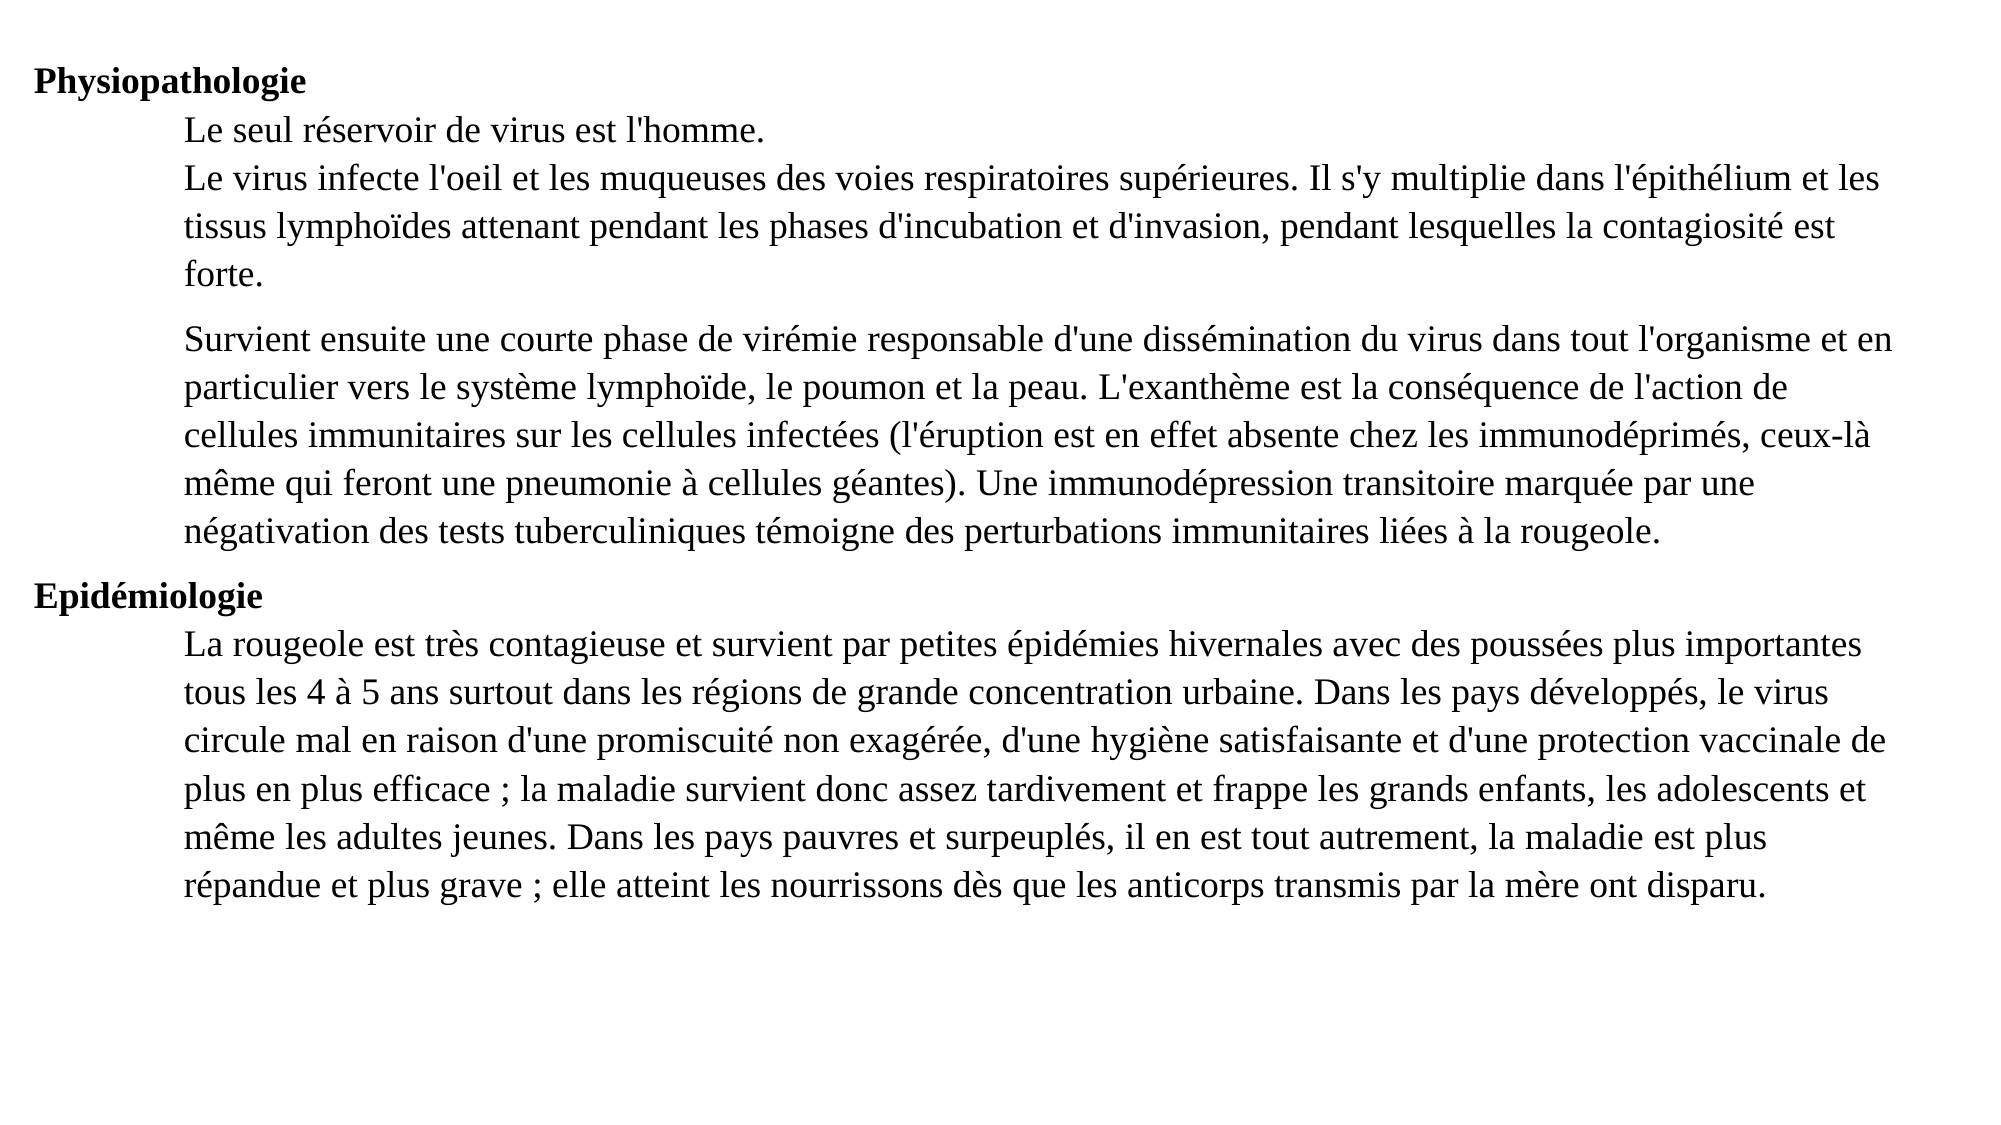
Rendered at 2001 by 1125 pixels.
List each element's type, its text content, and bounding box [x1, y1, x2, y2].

text_box Physiopathologie Le seul réservoir de virus est l'homme. Le virus infecte l'oeil et les muqueuses des voies respiratoires supérieures. Il s'y multiplie dans l'épithélium et les tissus lymphoïdes attenant pendant les phases d'incubation et d'invasion, pendant lesquelles la contagiosité est forte. Survient ensuite une courte phase de virémie responsable d'une dissémination du virus dans tout l'organisme et en particulier vers le système lymphoïde, le poumon et la peau. L'exanthème est la conséquence de l'action de cellules immunitaires sur les cellules infectées (l'éruption est en effet absente chez les immunodéprimés, ceux-là même qui feront une pneumonie à cellules géantes). Une immunodépression transitoire marquée par une négativation des tests tuberculiniques témoigne des perturbations immunitaires liées à la rougeole. Epidémiologie La rougeole est très contagieuse et survient par petites épidémies hivernales avec des poussées plus importantes tous les 4 à 5 ans surtout dans les régions de grande concentration urbaine. Dans les pays développés, le virus circule mal en raison d'une promiscuité non exagérée, d'une hygiène satisfaisante et d'une protection vaccinale de plus en plus efficace ; la maladie survient donc assez tardivement et frappe les grands enfants, les adolescents et même les adultes jeunes. Dans les pays pauvres et surpeuplés, il en est tout autrement, la maladie est plus répandue et plus grave ; elle atteint les nourrissons dès que les anticorps transmis par la mère ont disparu. [19, 45, 1924, 913]
